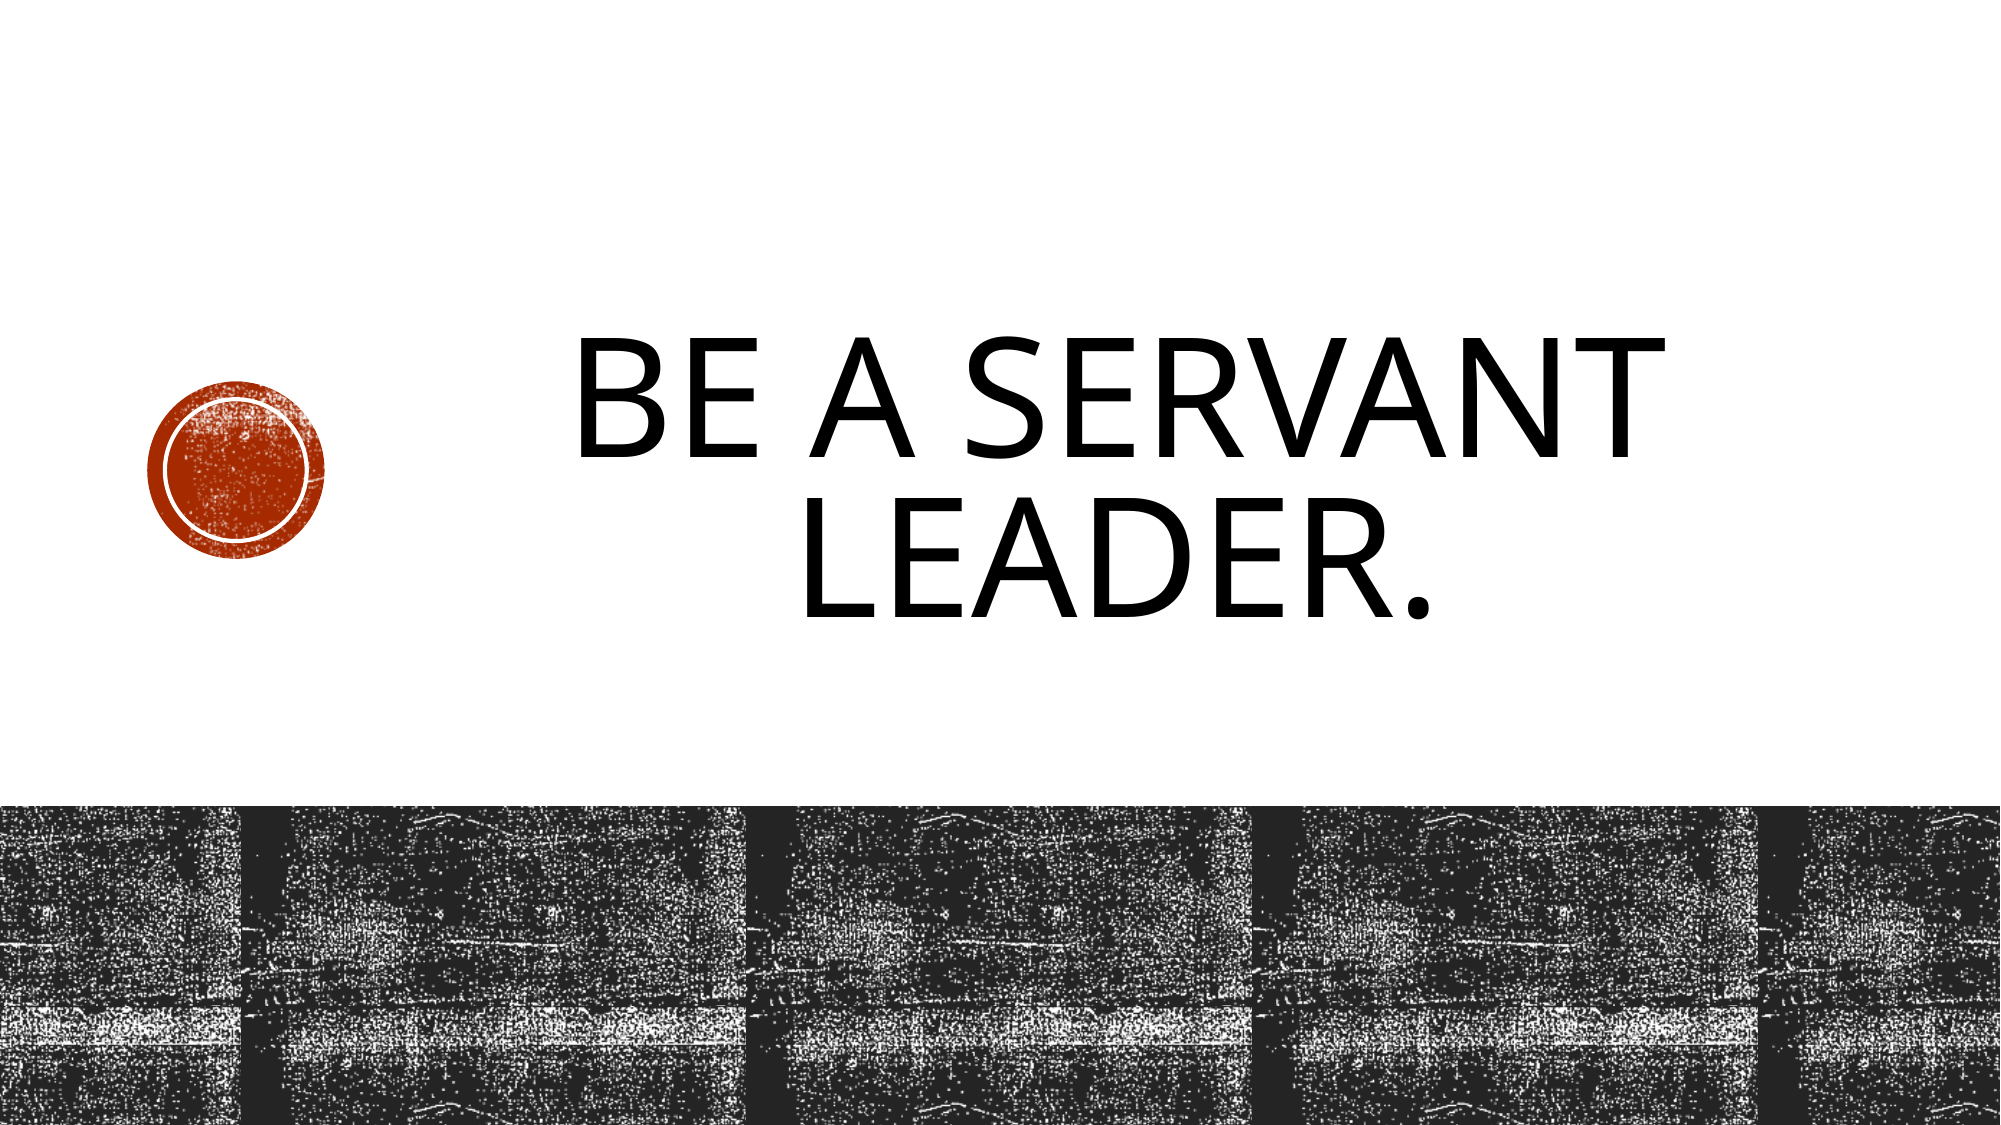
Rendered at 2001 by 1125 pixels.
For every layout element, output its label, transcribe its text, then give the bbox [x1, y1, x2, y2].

title Be a servant leader. [355, 201, 1878, 779]
